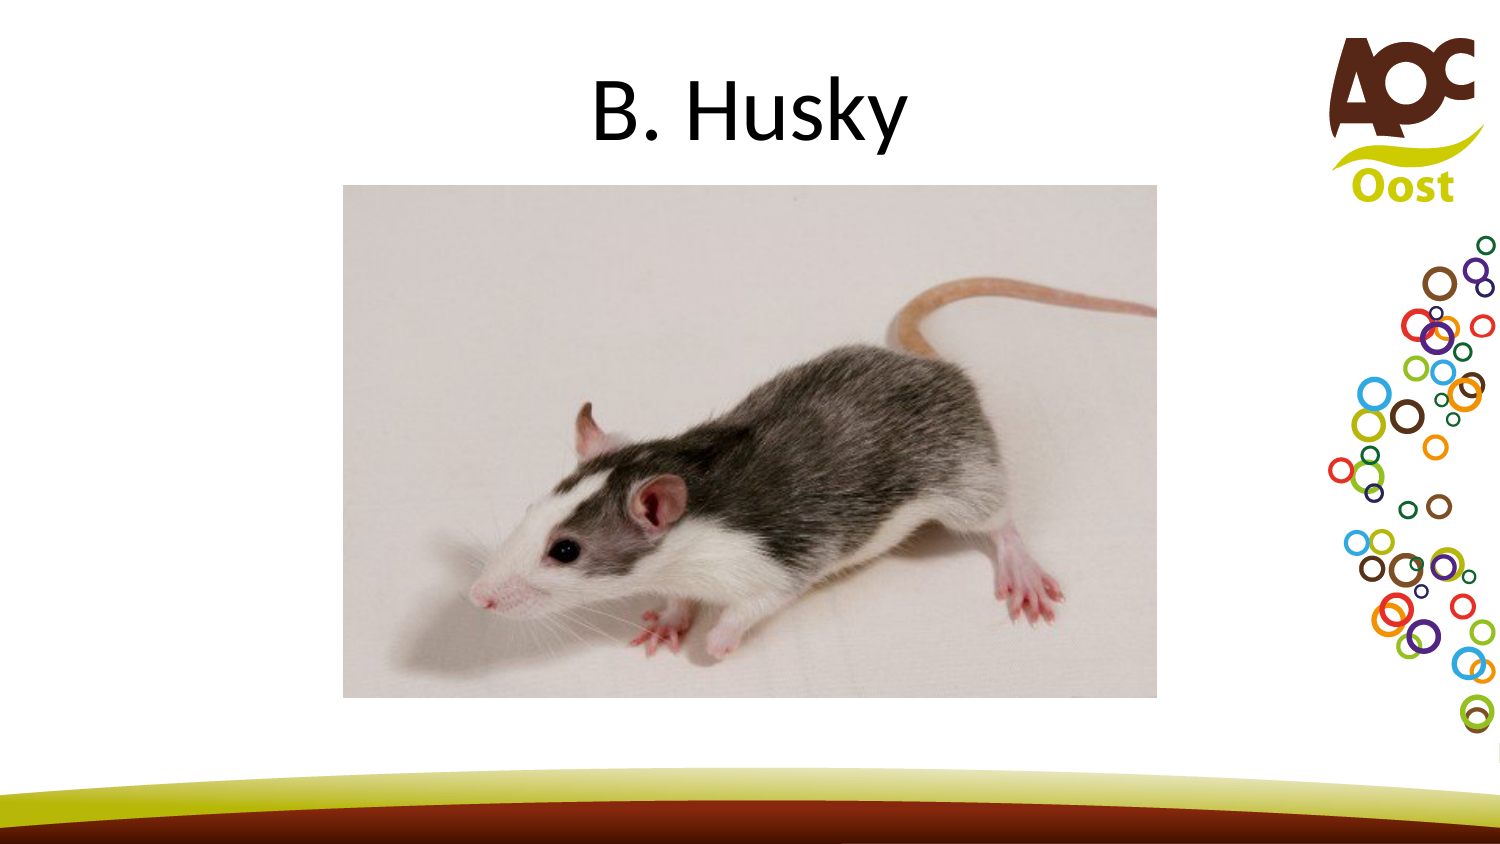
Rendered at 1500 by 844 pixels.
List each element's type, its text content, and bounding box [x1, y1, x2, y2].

title B. Husky [75, 33, 1425, 175]
picture [0, 0, 1500, 844]
